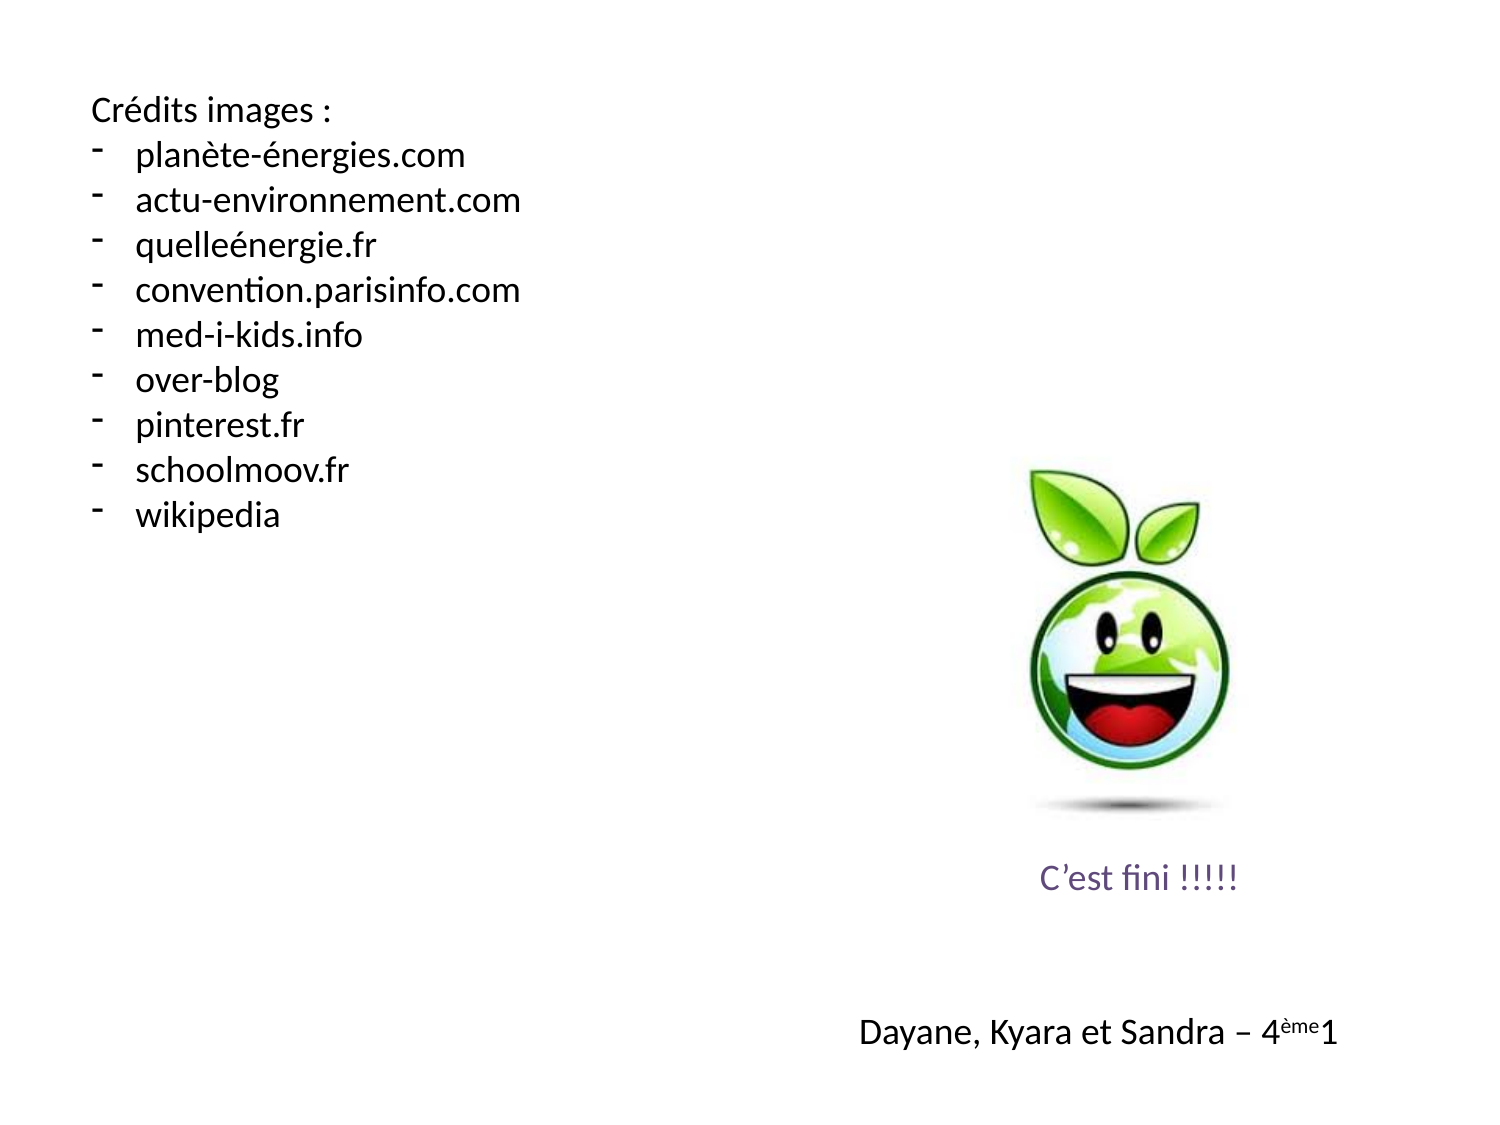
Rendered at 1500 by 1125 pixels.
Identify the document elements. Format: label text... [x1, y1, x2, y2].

picture [985, 432, 1280, 852]
text_box C’est fini !!!!! [986, 845, 1294, 906]
text_box Dayane, Kyara et Sandra – 4ème1 [844, 999, 1447, 1060]
text_box Crédits images : planète-énergies.com actu-environnement.com quelleénergie.fr convention.parisinfo.com med-i-kids.info over-blog pinterest.fr schoolmoov.fr wikipedia [76, 78, 987, 588]
